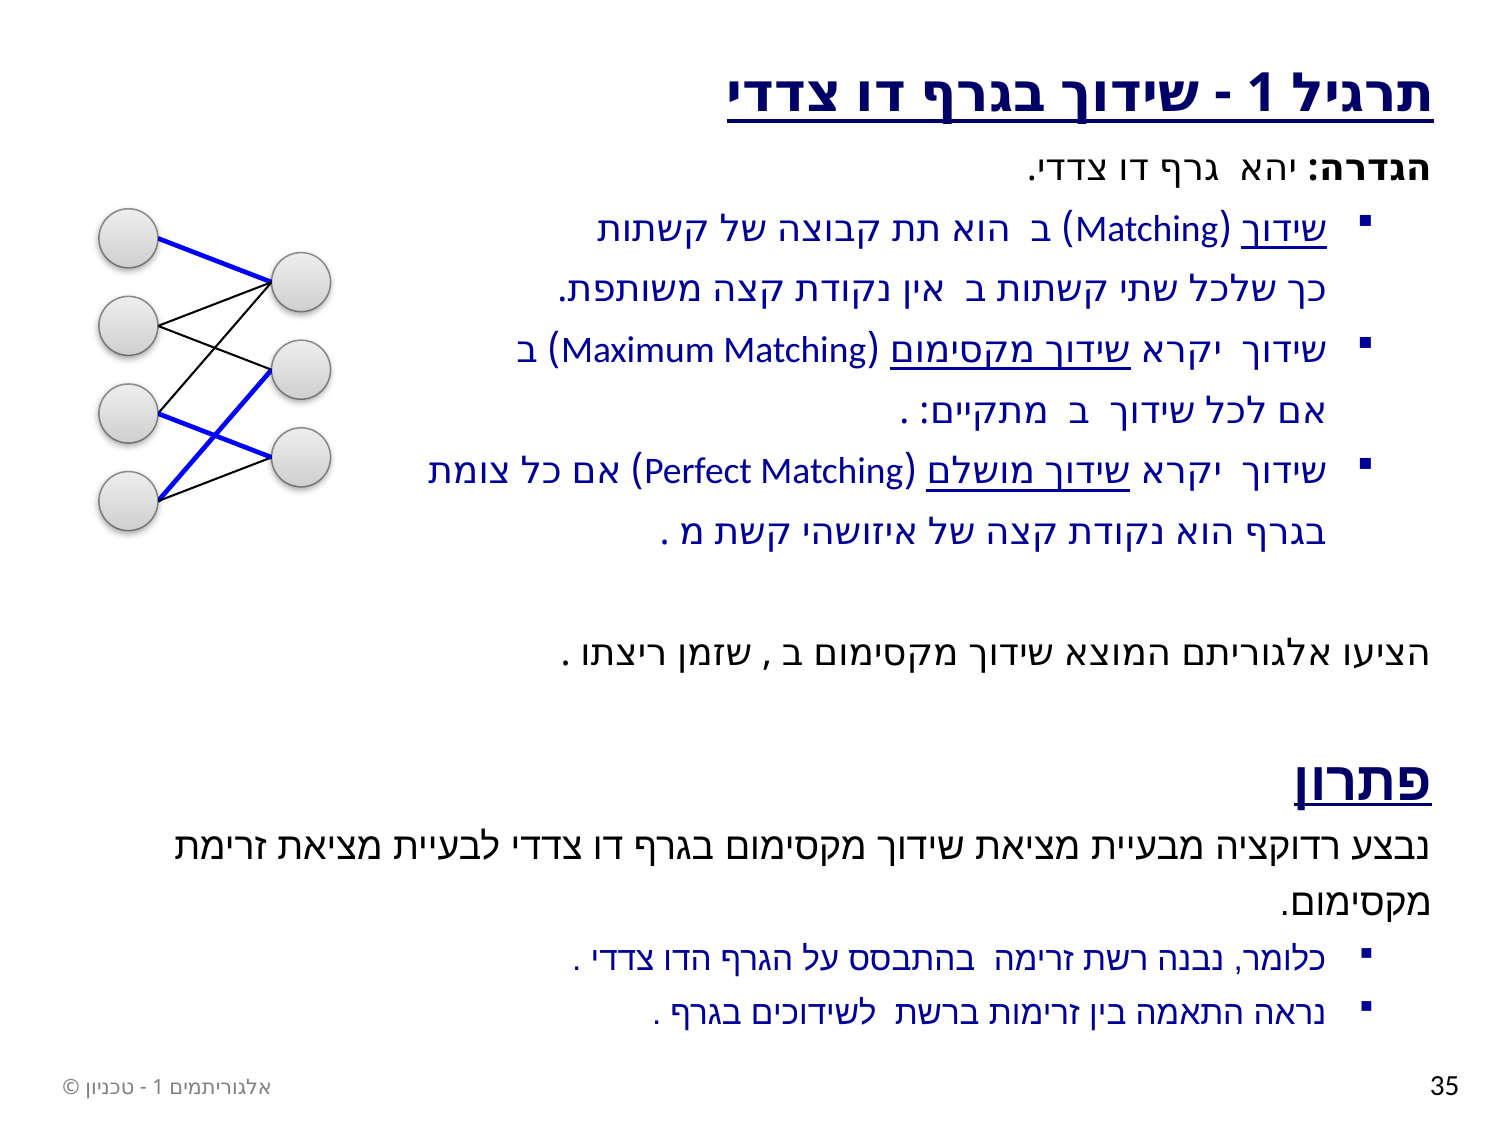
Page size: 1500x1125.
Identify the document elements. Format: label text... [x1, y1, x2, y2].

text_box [98, 208, 331, 531]
title תרגיל 1 - שידוך בגרף דו צדדי [17, 49, 1450, 130]
